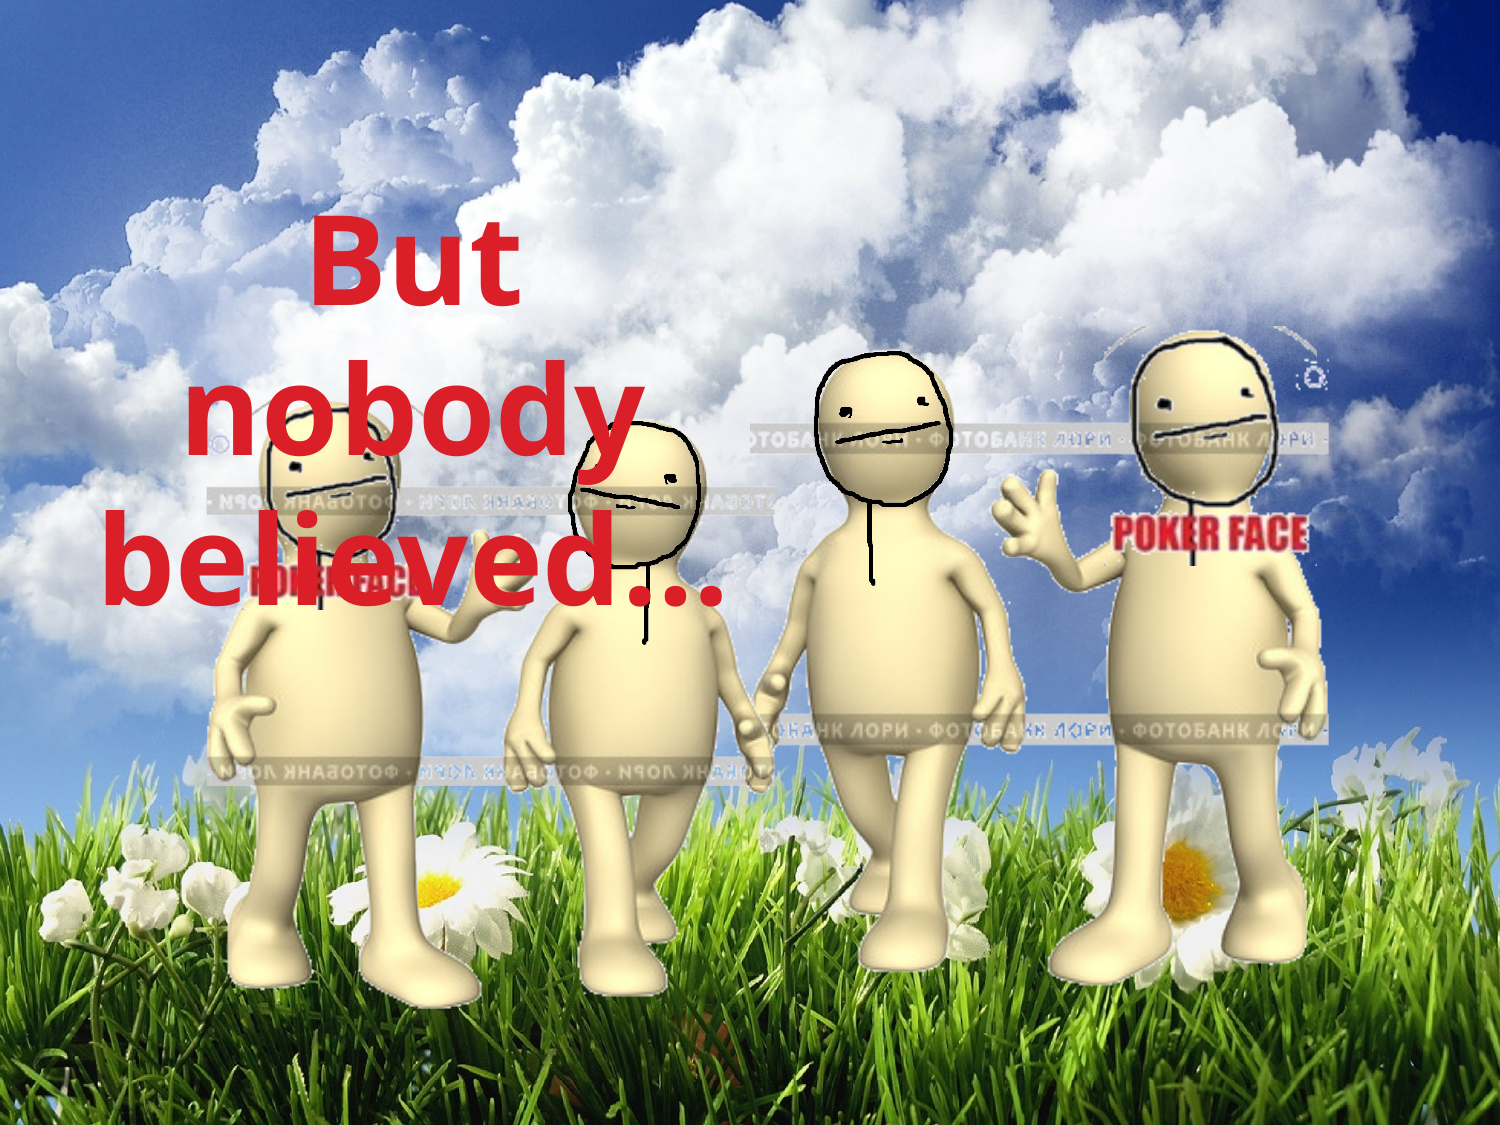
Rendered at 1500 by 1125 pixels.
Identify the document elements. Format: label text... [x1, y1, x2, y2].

text_box But nobody believed… [41, 172, 786, 638]
picture [0, 0, 1500, 1125]
